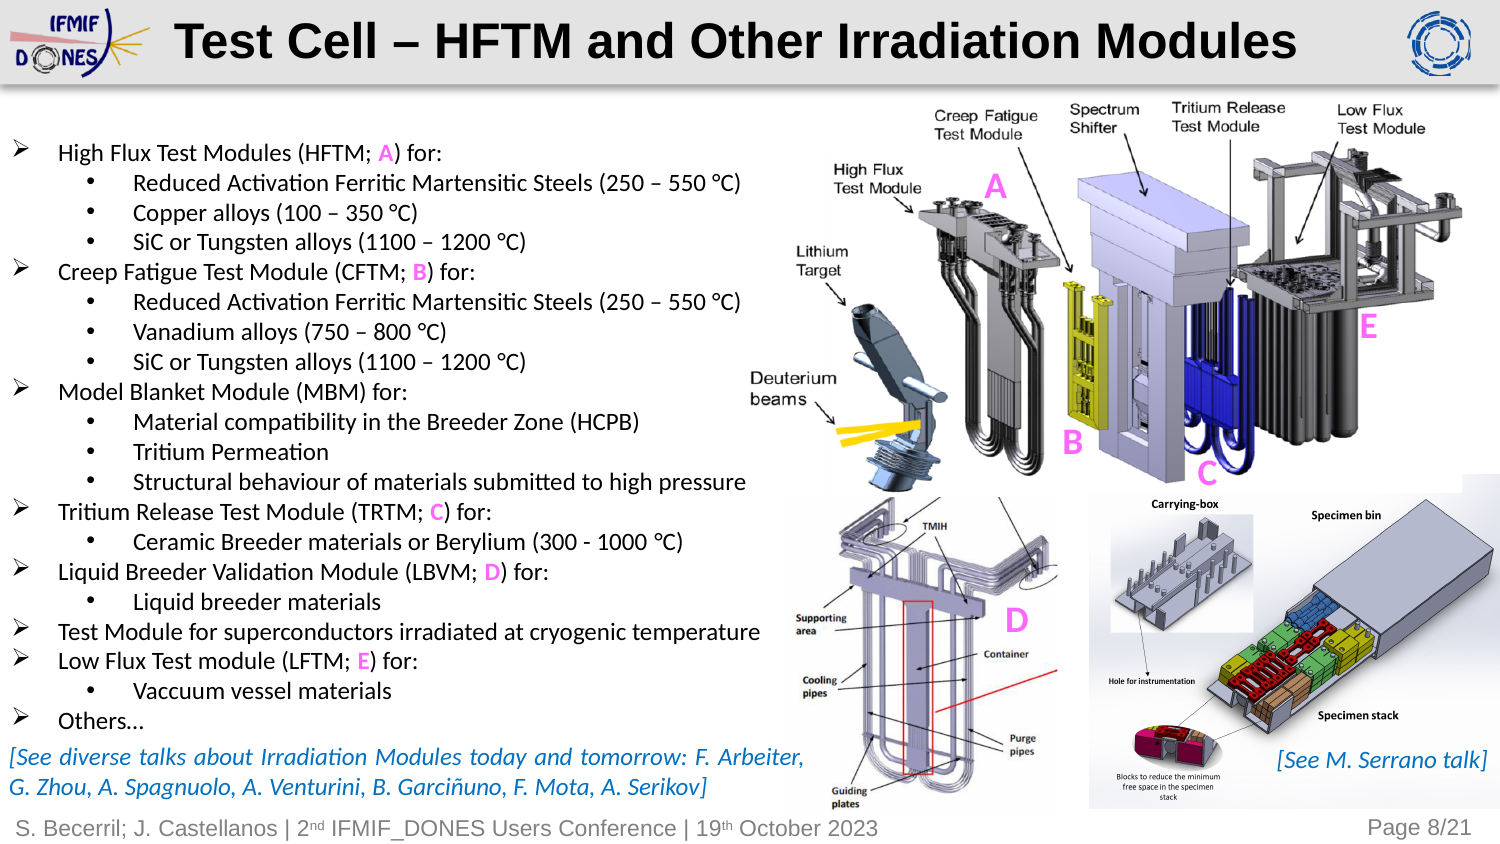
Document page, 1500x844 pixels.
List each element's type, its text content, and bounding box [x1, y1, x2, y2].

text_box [785, 497, 1058, 811]
picture [2, 4, 151, 85]
text_box [See diverse talks about Irradiation Modules today and tomorrow: F. Arbeiter, G. Zhou, A. Spagnuolo, A. Venturini, B. Garciñuno, F. Mota, A. Serikov] [0, 732, 780, 808]
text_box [738, 92, 1463, 502]
text_box Test Cell – HFTM and Other Irradiation Modules [80, 0, 1392, 94]
footer S. Becerril; J. Castellanos | 2nd IFMIF_DONES Users Conference | 19th October 2023 [0, 811, 904, 844]
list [1088, 474, 1500, 809]
text_box High Flux Test Modules (HFTM; A) for: Reduced Activation Ferritic Martensitic Steels (250 – 550 °C) Copper alloys (100 – 350 °C) SiC or Tungsten alloys (1100 – 1200 °C) Creep Fatigue Test Module (CFTM; B) for: Reduced Activation Ferritic Martensitic Steels (250 – 550 °C) Vanadium alloys (750 – 800 °C) SiC or Tungsten alloys (1100 – 1200 °C) Model Blanket Module (MBM) for: Material compatibility in the Breeder Zone (HCPB) Tritium Permeation Structural behaviour of materials submitted to high pressure Tritium Release Test Module (TRTM; C) for: Ceramic Breeder materials or Berylium (300 - 1000 °C) Liquid Breeder Validation Module (LBVM; D) for: Liquid breeder materials Test Module for superconductors irradiated at cryogenic temperature Low Flux Test module (LFTM; E) for: Vaccuum vessel materials Others… [0, 128, 780, 732]
